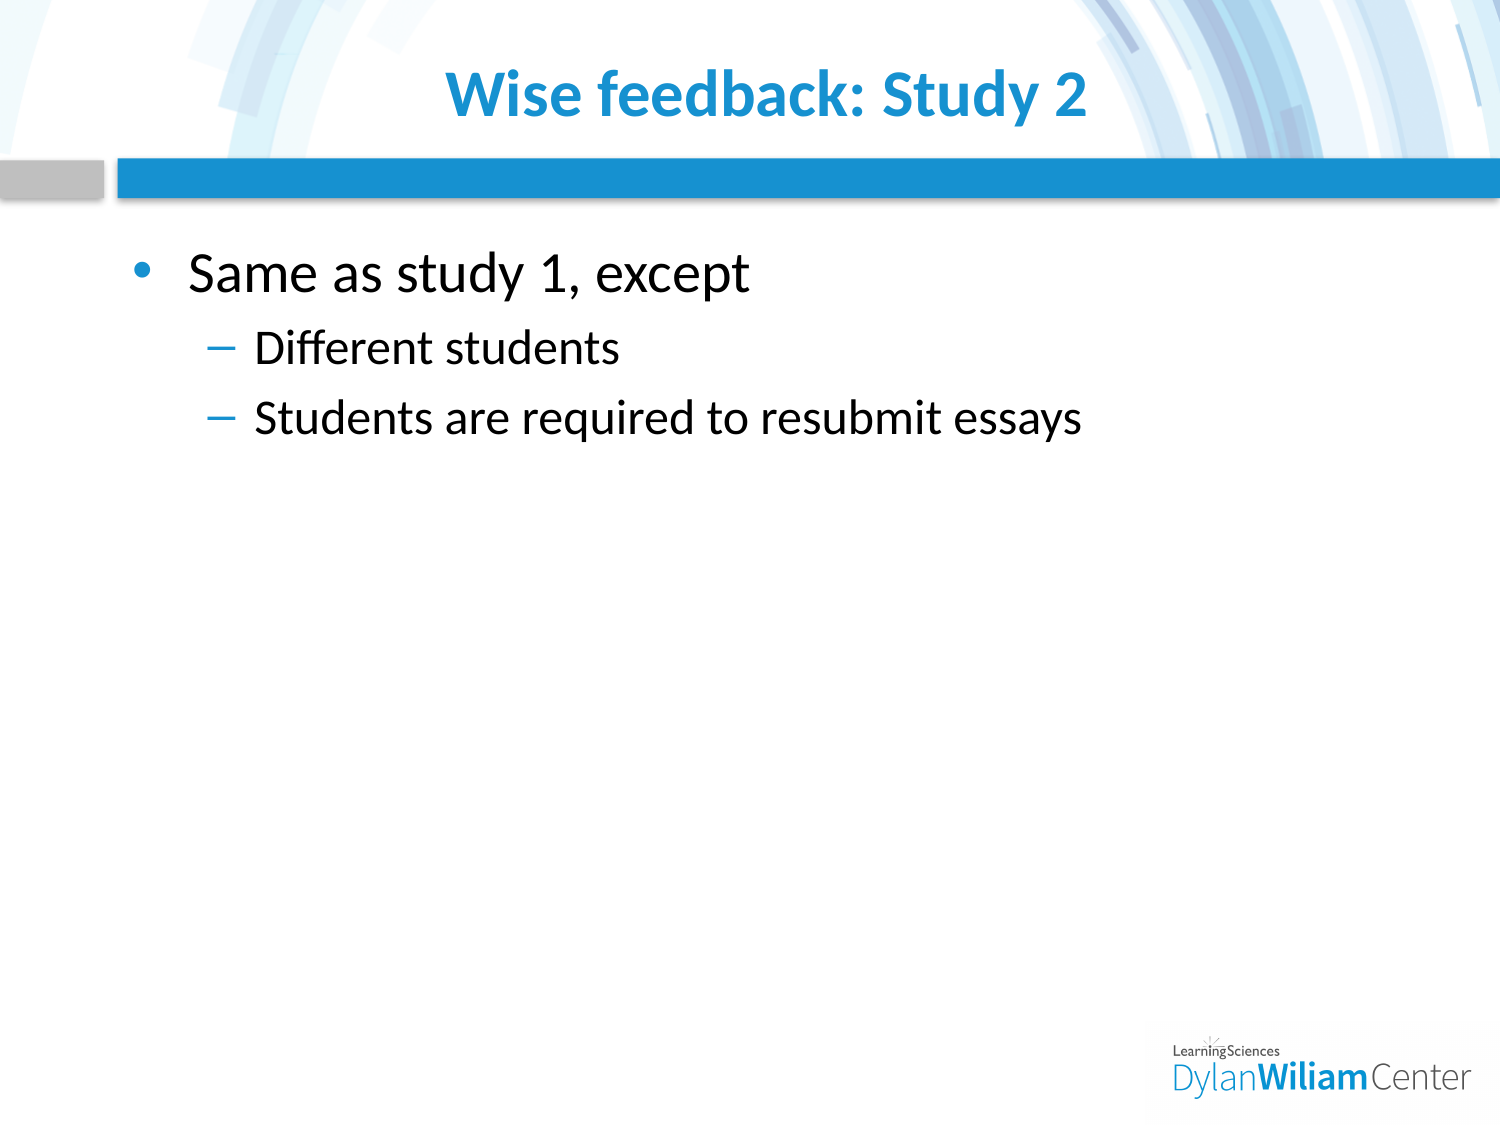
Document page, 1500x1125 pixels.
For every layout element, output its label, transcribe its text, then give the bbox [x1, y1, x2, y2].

picture [1145, 1021, 1500, 1125]
title Wise feedback: Study 2 [117, 38, 1418, 141]
picture [0, 0, 1500, 159]
list Same as study 1, except Different students Students are required to resubmit essays [117, 227, 1425, 1022]
